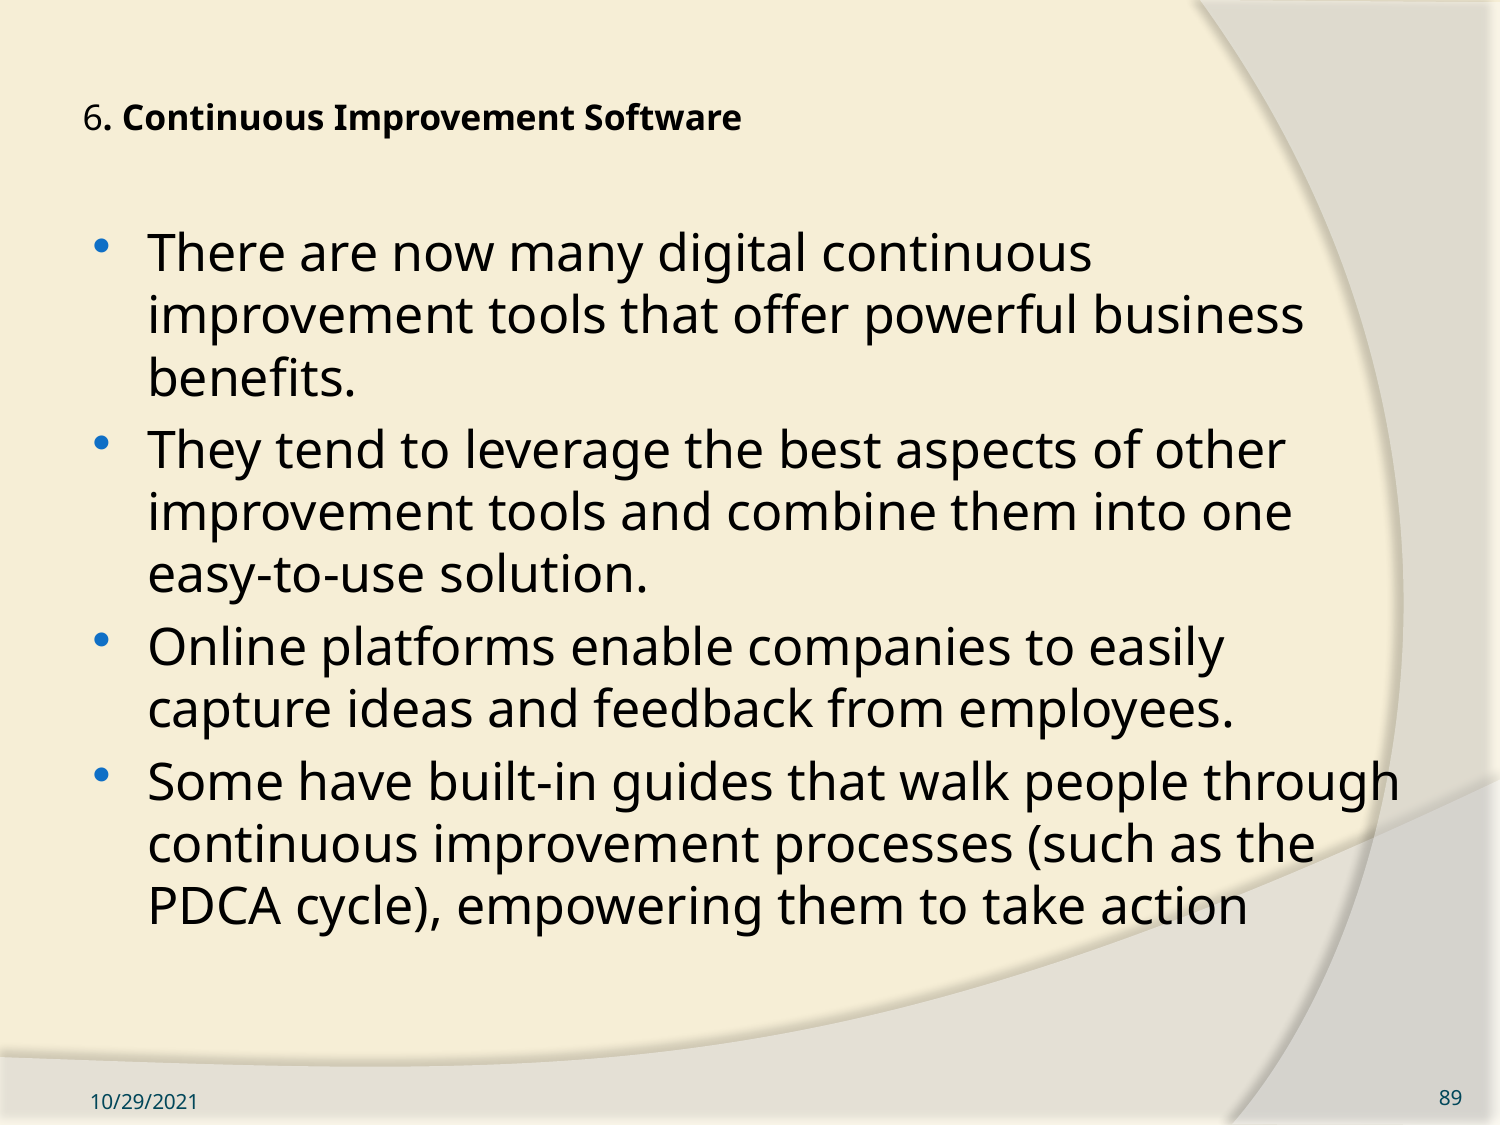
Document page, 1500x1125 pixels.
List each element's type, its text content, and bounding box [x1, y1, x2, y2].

list There are now many digital continuous improvement tools that offer powerful business benefits. They tend to leverage the best aspects of other improvement tools and combine them into one easy-to-use solution. Online platforms enable companies to easily capture ideas and feedback from employees. Some have built-in guides that walk people through continuous improvement processes (such as the PDCA cycle), empowering them to take action [75, 212, 1425, 1005]
title 6. Continuous Improvement Software [75, 45, 1425, 188]
slide_number 89 [1337, 1053, 1463, 1114]
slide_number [75, 1053, 425, 1114]
